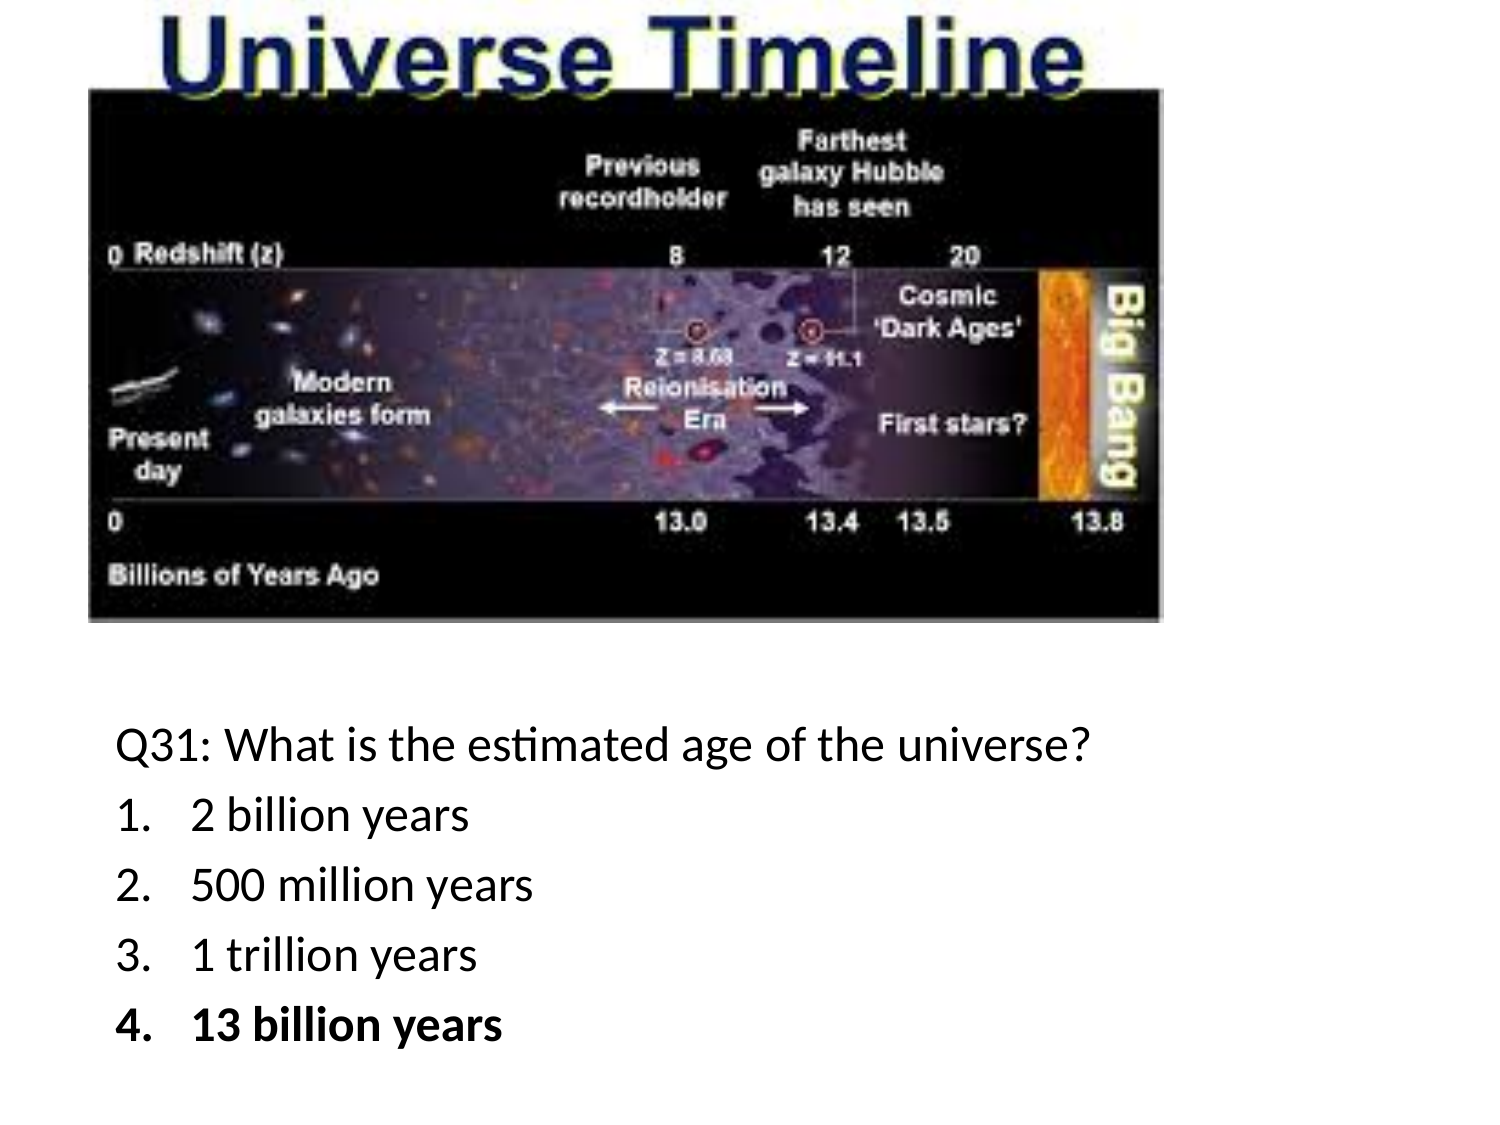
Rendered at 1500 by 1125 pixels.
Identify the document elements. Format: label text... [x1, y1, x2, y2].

picture [88, 0, 1164, 624]
list Q31: What is the estimated age of the universe? 2 billion years 500 million years 1 trillion years 13 billion years [100, 704, 1400, 1013]
